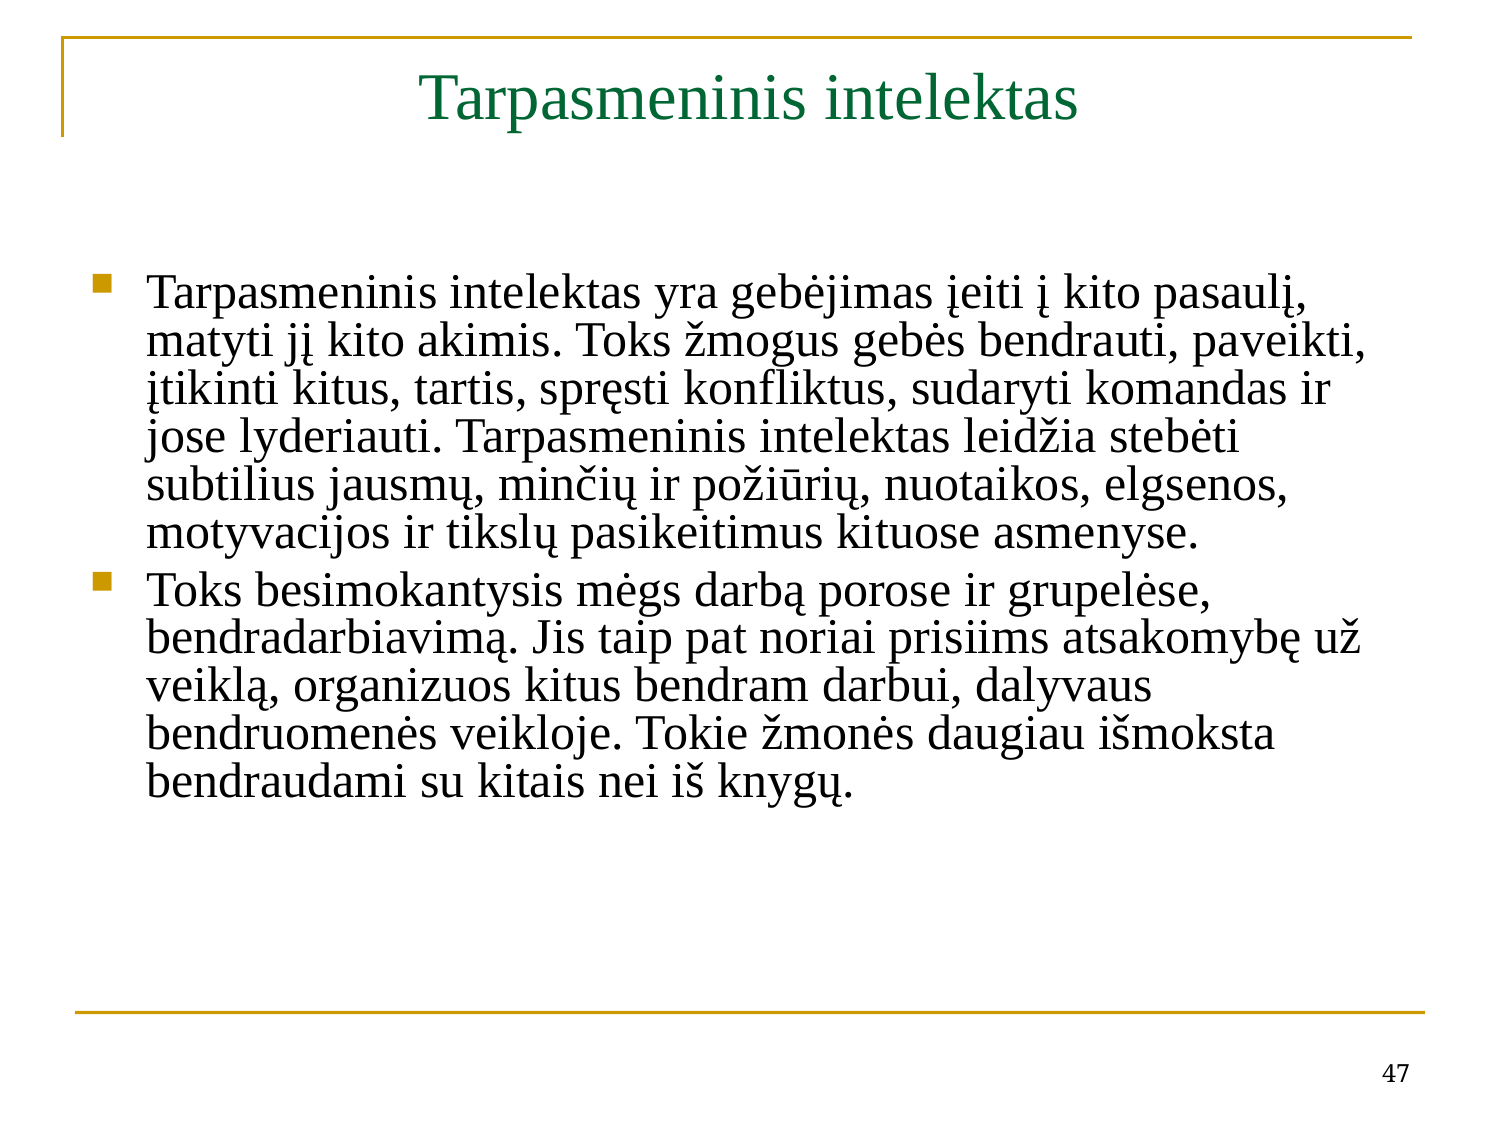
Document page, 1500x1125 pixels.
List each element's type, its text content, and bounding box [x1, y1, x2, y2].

slide_number 47 [1074, 1024, 1425, 1100]
title Tarpasmeninis intelektas [75, 45, 1425, 233]
list Tarpasmeninis intelektas yra gebėjimas įeiti į kito pasaulį, matyti jį kito akimis. Toks žmogus gebės bendrauti, paveikti, įtikinti kitus, tartis, spręsti konfliktus, sudaryti komandas ir jose lyderiauti. Tarpasmeninis intelektas leidžia stebėti subtilius jausmų, minčių ir požiūrių, nuotaikos, elgsenos, motyvacijos ir tikslų pasikeitimus kituose asmenyse. Toks besimokantysis mėgs darbą porose ir grupelėse, bendradarbiavimą. Jis taip pat noriai prisiims atsakomybę už veiklą, organizuos kitus bendram darbui, dalyvaus bendruomenės veikloje. Tokie žmonės daugiau išmoksta bendraudami su kitais nei iš knygų. [75, 262, 1425, 1006]
